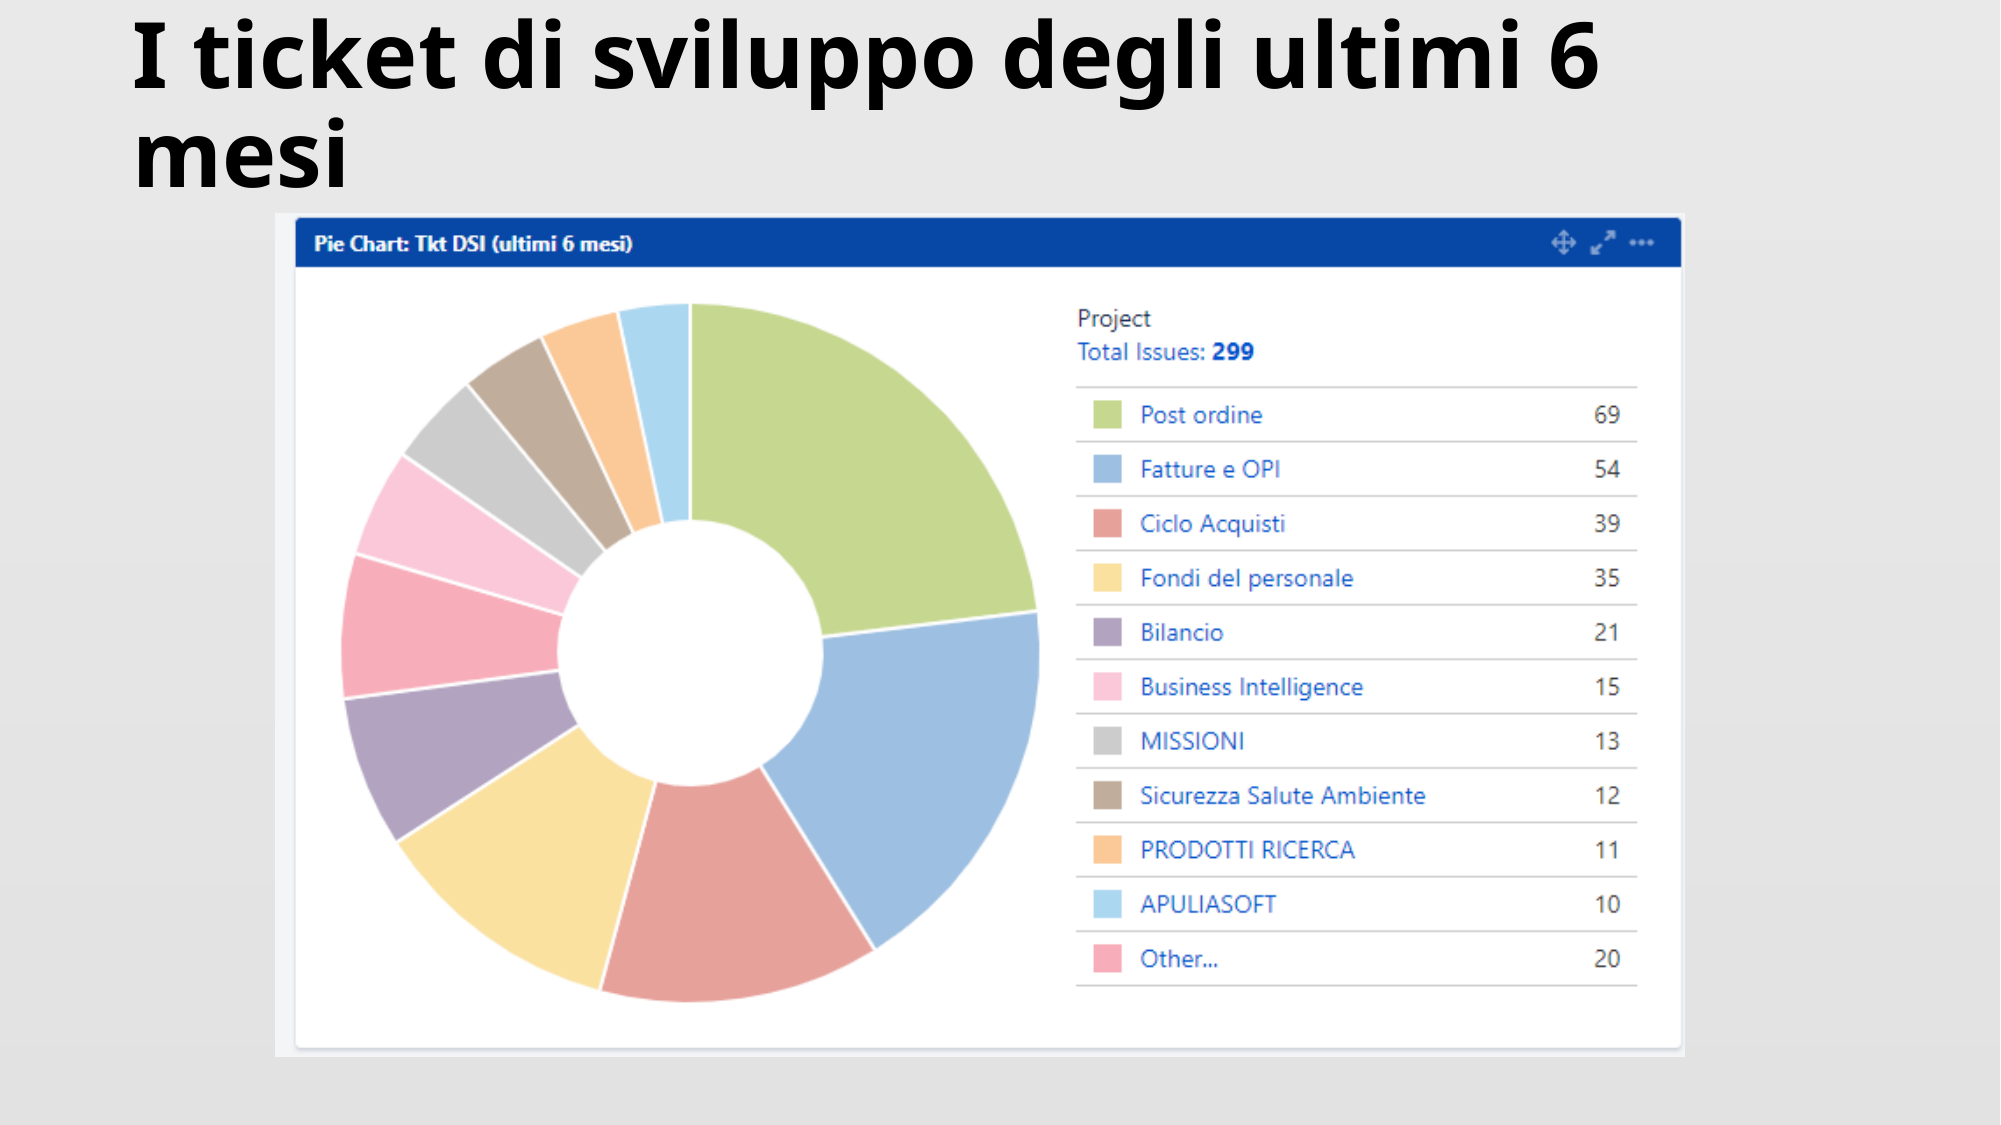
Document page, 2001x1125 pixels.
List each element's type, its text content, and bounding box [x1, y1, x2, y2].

title I ticket di sviluppo degli ultimi 6 mesi [117, 0, 1843, 218]
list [274, 213, 1685, 1057]
